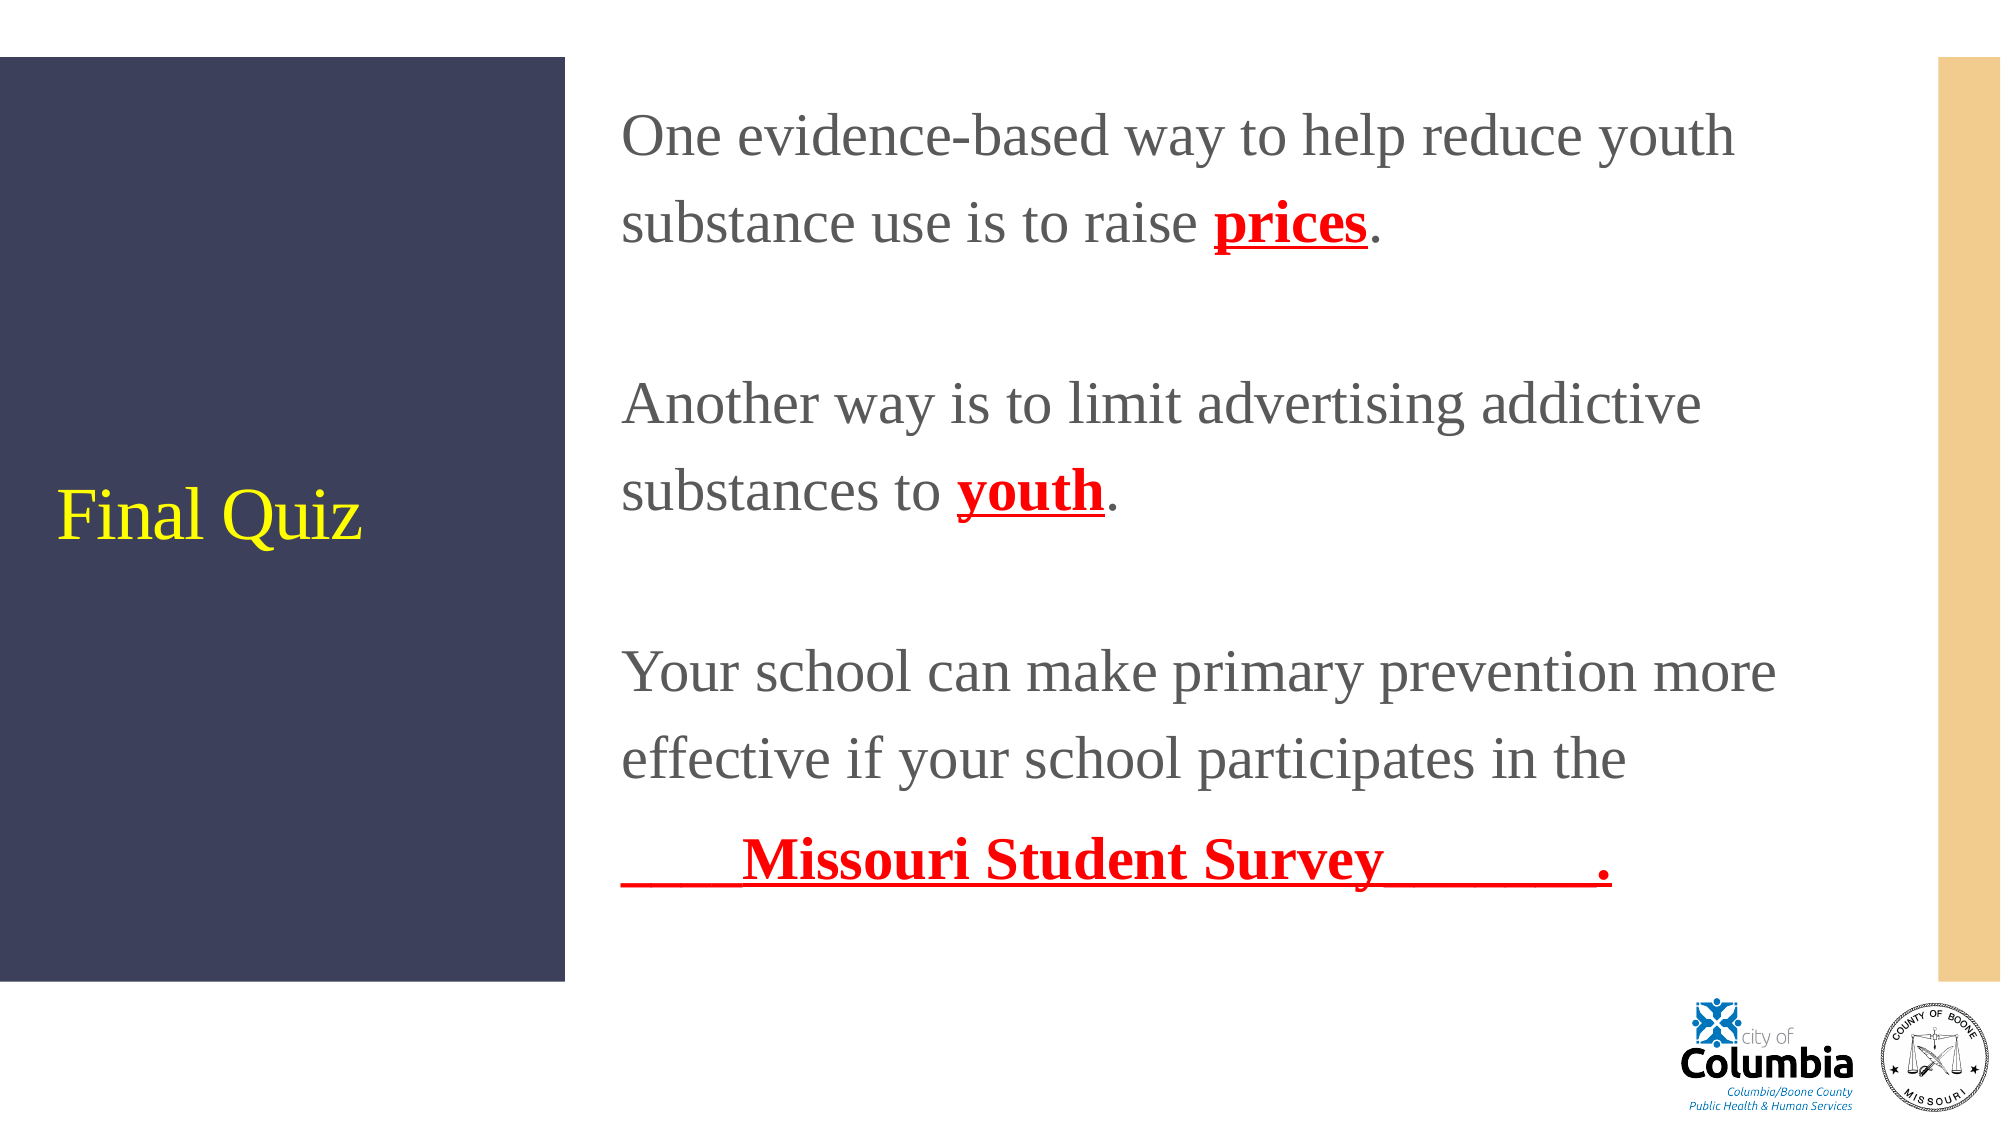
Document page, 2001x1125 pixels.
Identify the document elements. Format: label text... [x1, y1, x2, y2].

list One evidence-based way to help reduce youth substance use is to raise prices. Another way is to limit advertising addictive substances to youth. Your school can make primary prevention more effective if your school participates in the ____Missouri Student Survey_______. [606, 72, 1959, 1033]
picture [1681, 998, 1989, 1112]
title Final Quiz [41, 125, 525, 906]
